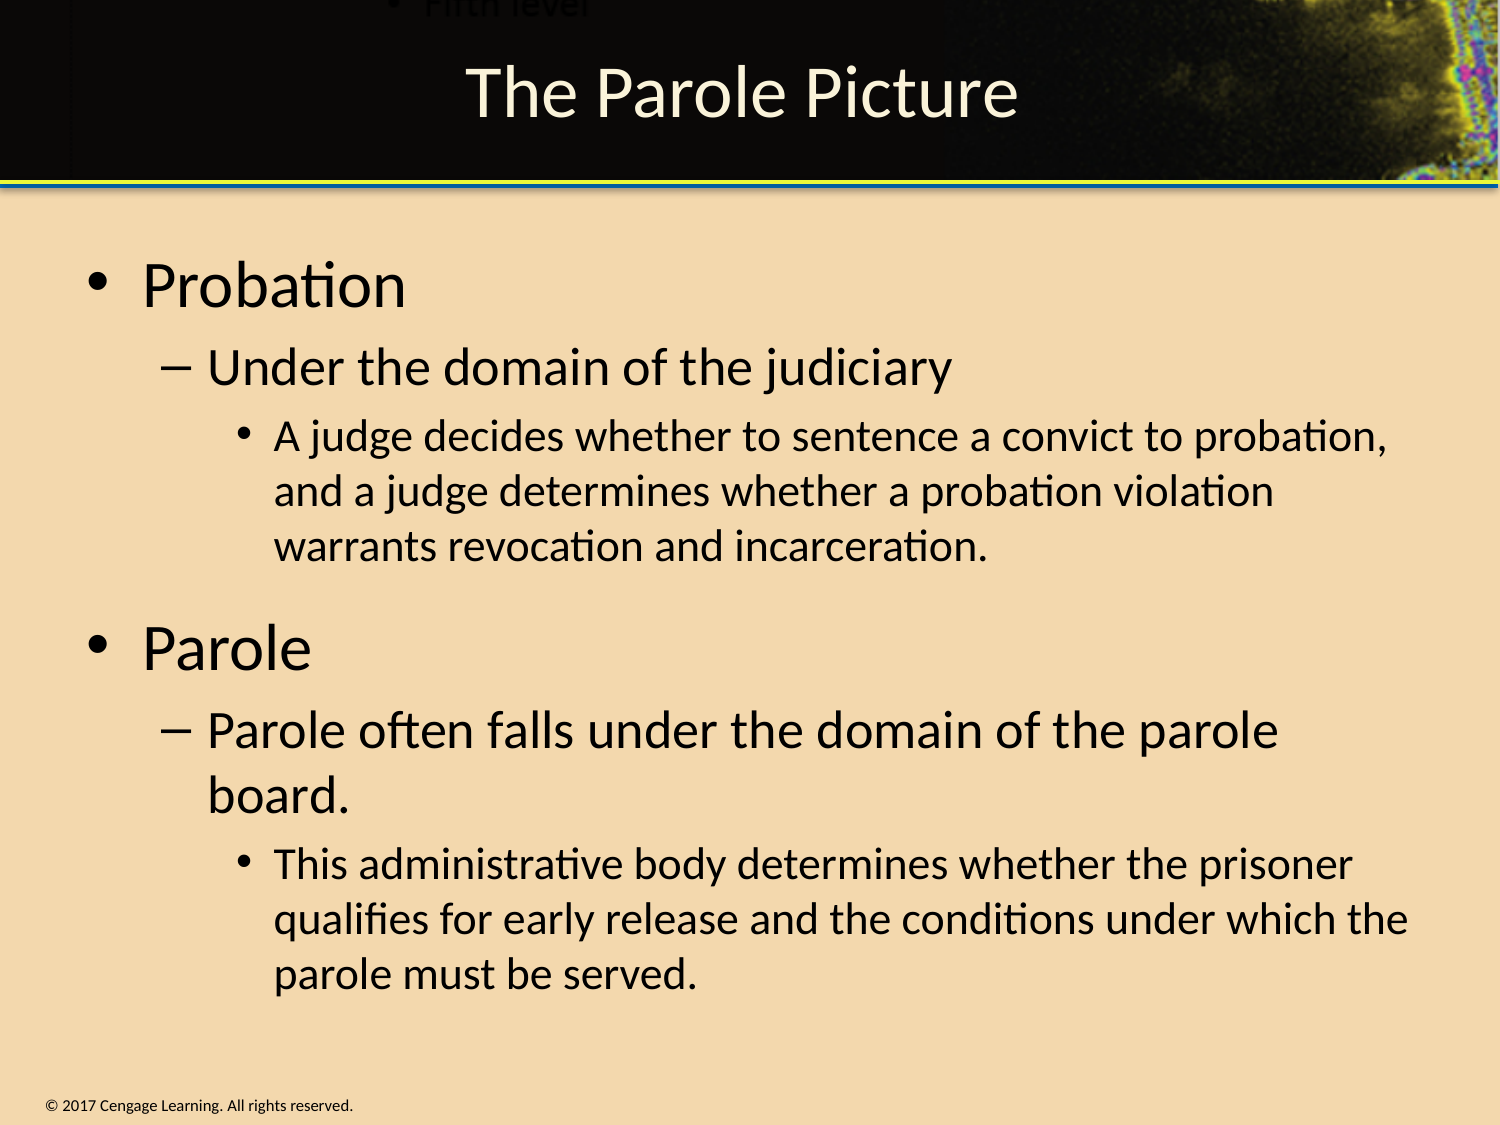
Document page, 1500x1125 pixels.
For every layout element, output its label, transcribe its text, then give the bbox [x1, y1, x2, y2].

title The Parole Picture [25, 0, 1461, 176]
picture [0, 0, 1500, 180]
list Probation Under the domain of the judiciary A judge decides whether to sentence a convict to probation, and a judge determines whether a probation violation warrants revocation and incarceration. Parole Parole often falls under the domain of the parole board. This administrative body determines whether the prisoner qualifies for early release and the conditions under which the parole must be served. [71, 232, 1445, 1075]
